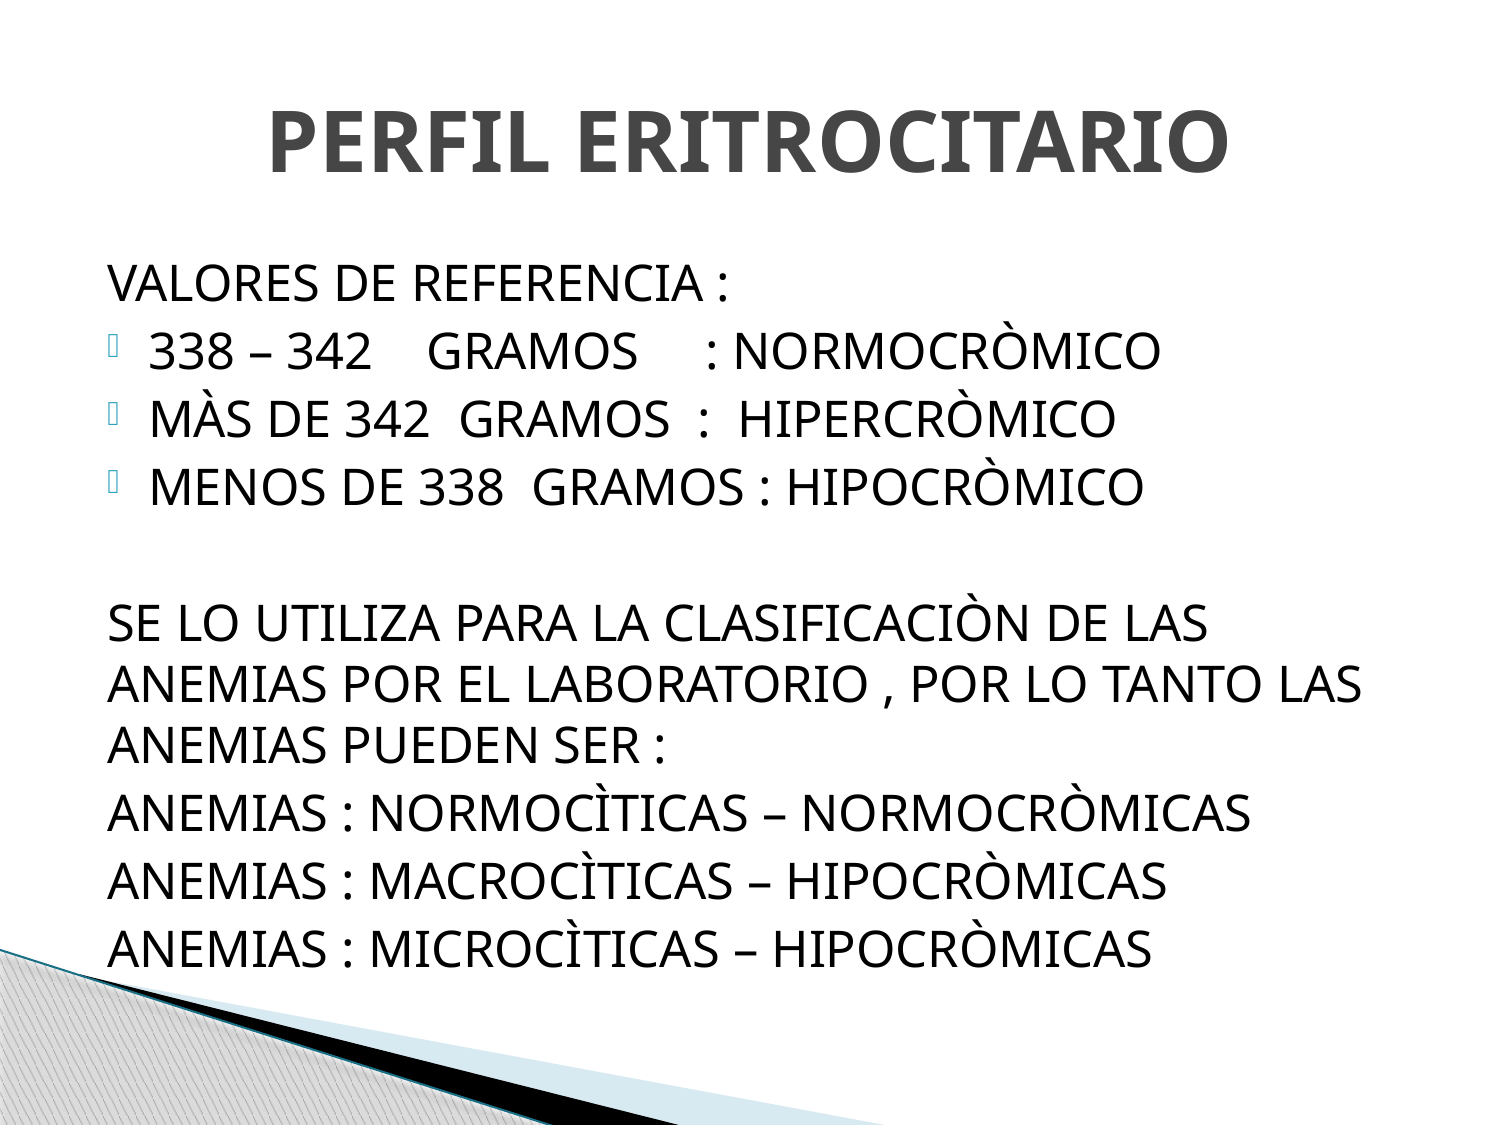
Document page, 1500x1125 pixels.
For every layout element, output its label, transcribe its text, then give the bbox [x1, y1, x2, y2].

title PERFIL ERITROCITARIO [75, 45, 1425, 233]
list VALORES DE REFERENCIA : 338 – 342 GRAMOS : NORMOCRÒMICO MÀS DE 342 GRAMOS : HIPERCRÒMICO MENOS DE 338 GRAMOS : HIPOCRÒMICO SE LO UTILIZA PARA LA CLASIFICACIÒN DE LAS ANEMIAS POR EL LABORATORIO , POR LO TANTO LAS ANEMIAS PUEDEN SER : ANEMIAS : NORMOCÌTICAS – NORMOCRÒMICAS ANEMIAS : MACROCÌTICAS – HIPOCRÒMICAS ANEMIAS : MICROCÌTICAS – HIPOCRÒMICAS [75, 243, 1425, 986]
